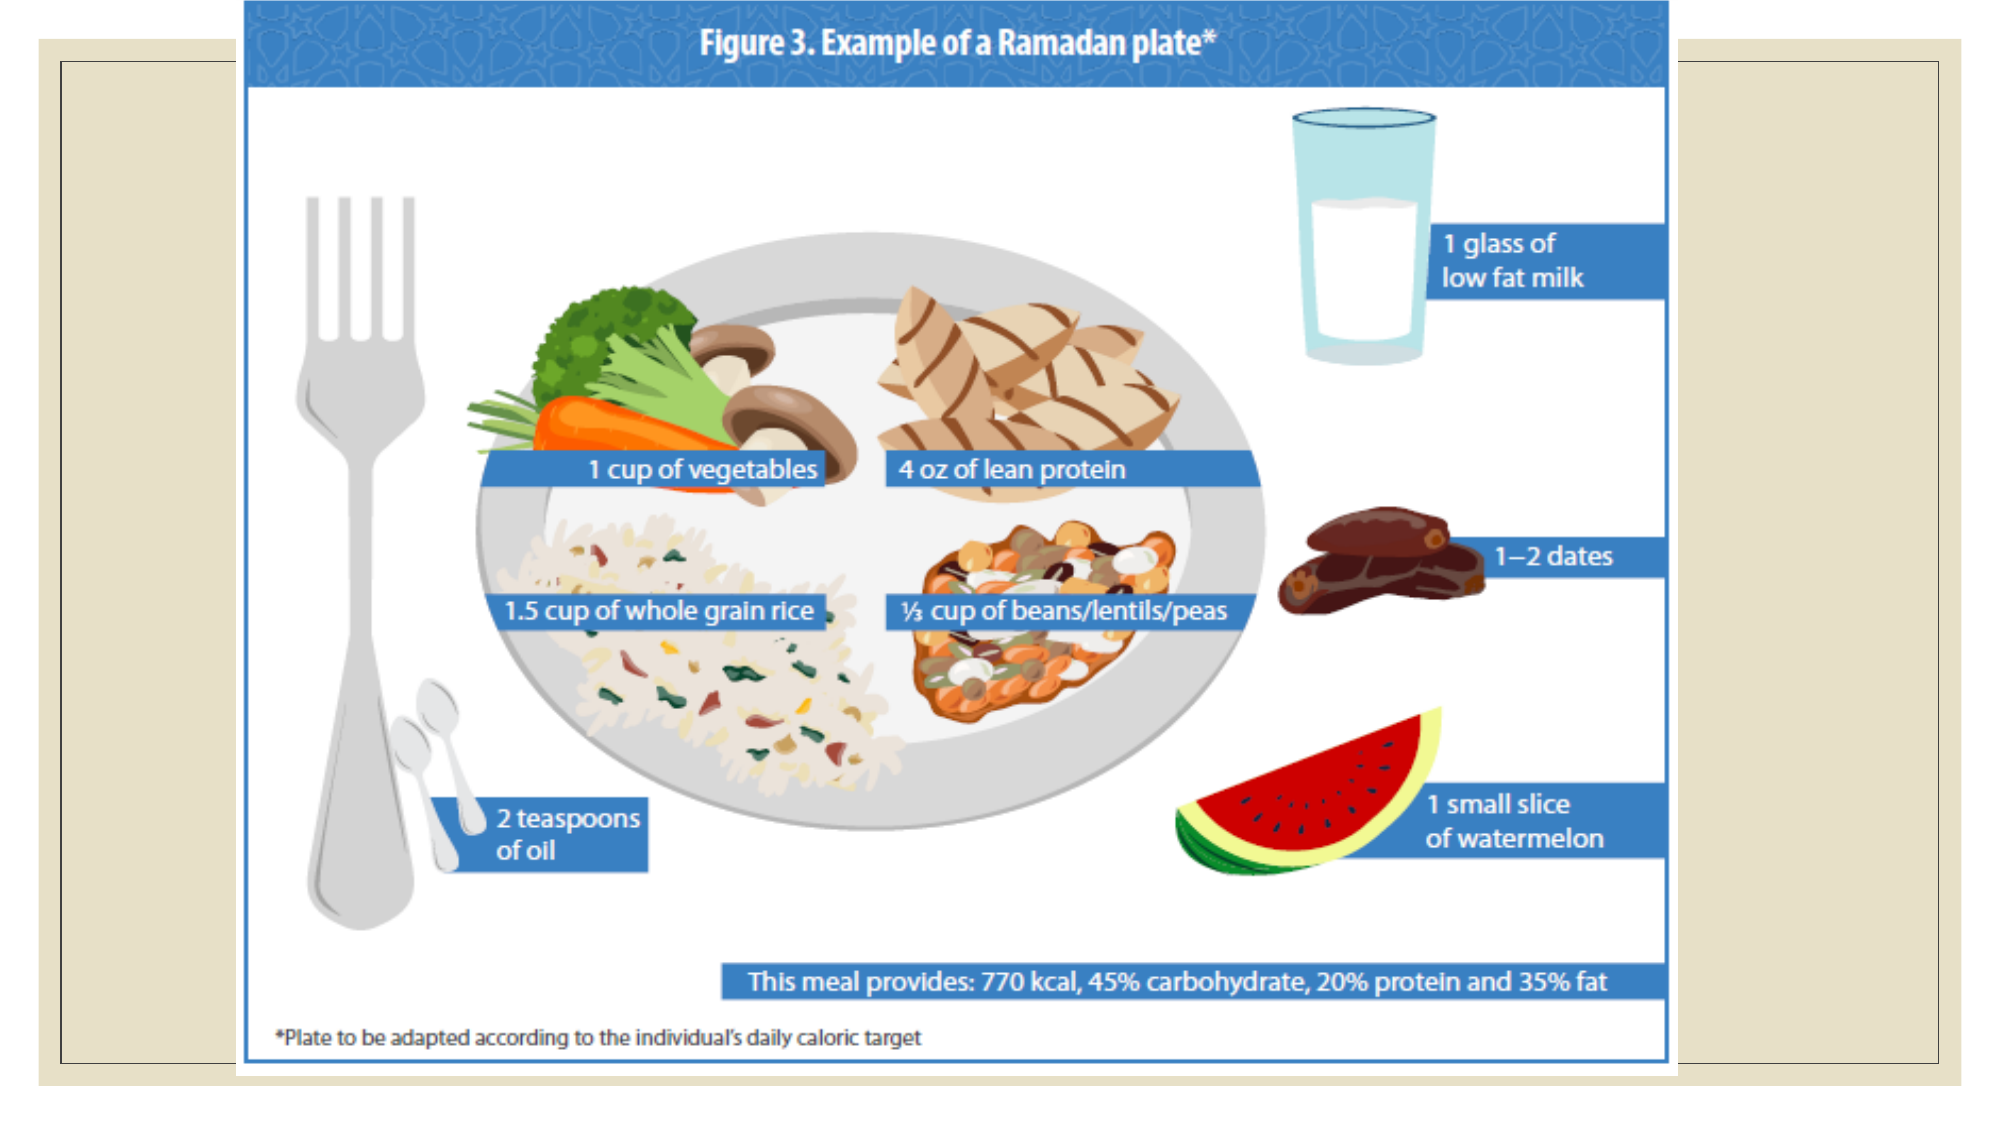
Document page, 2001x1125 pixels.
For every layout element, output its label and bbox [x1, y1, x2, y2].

picture [236, 0, 1678, 1076]
